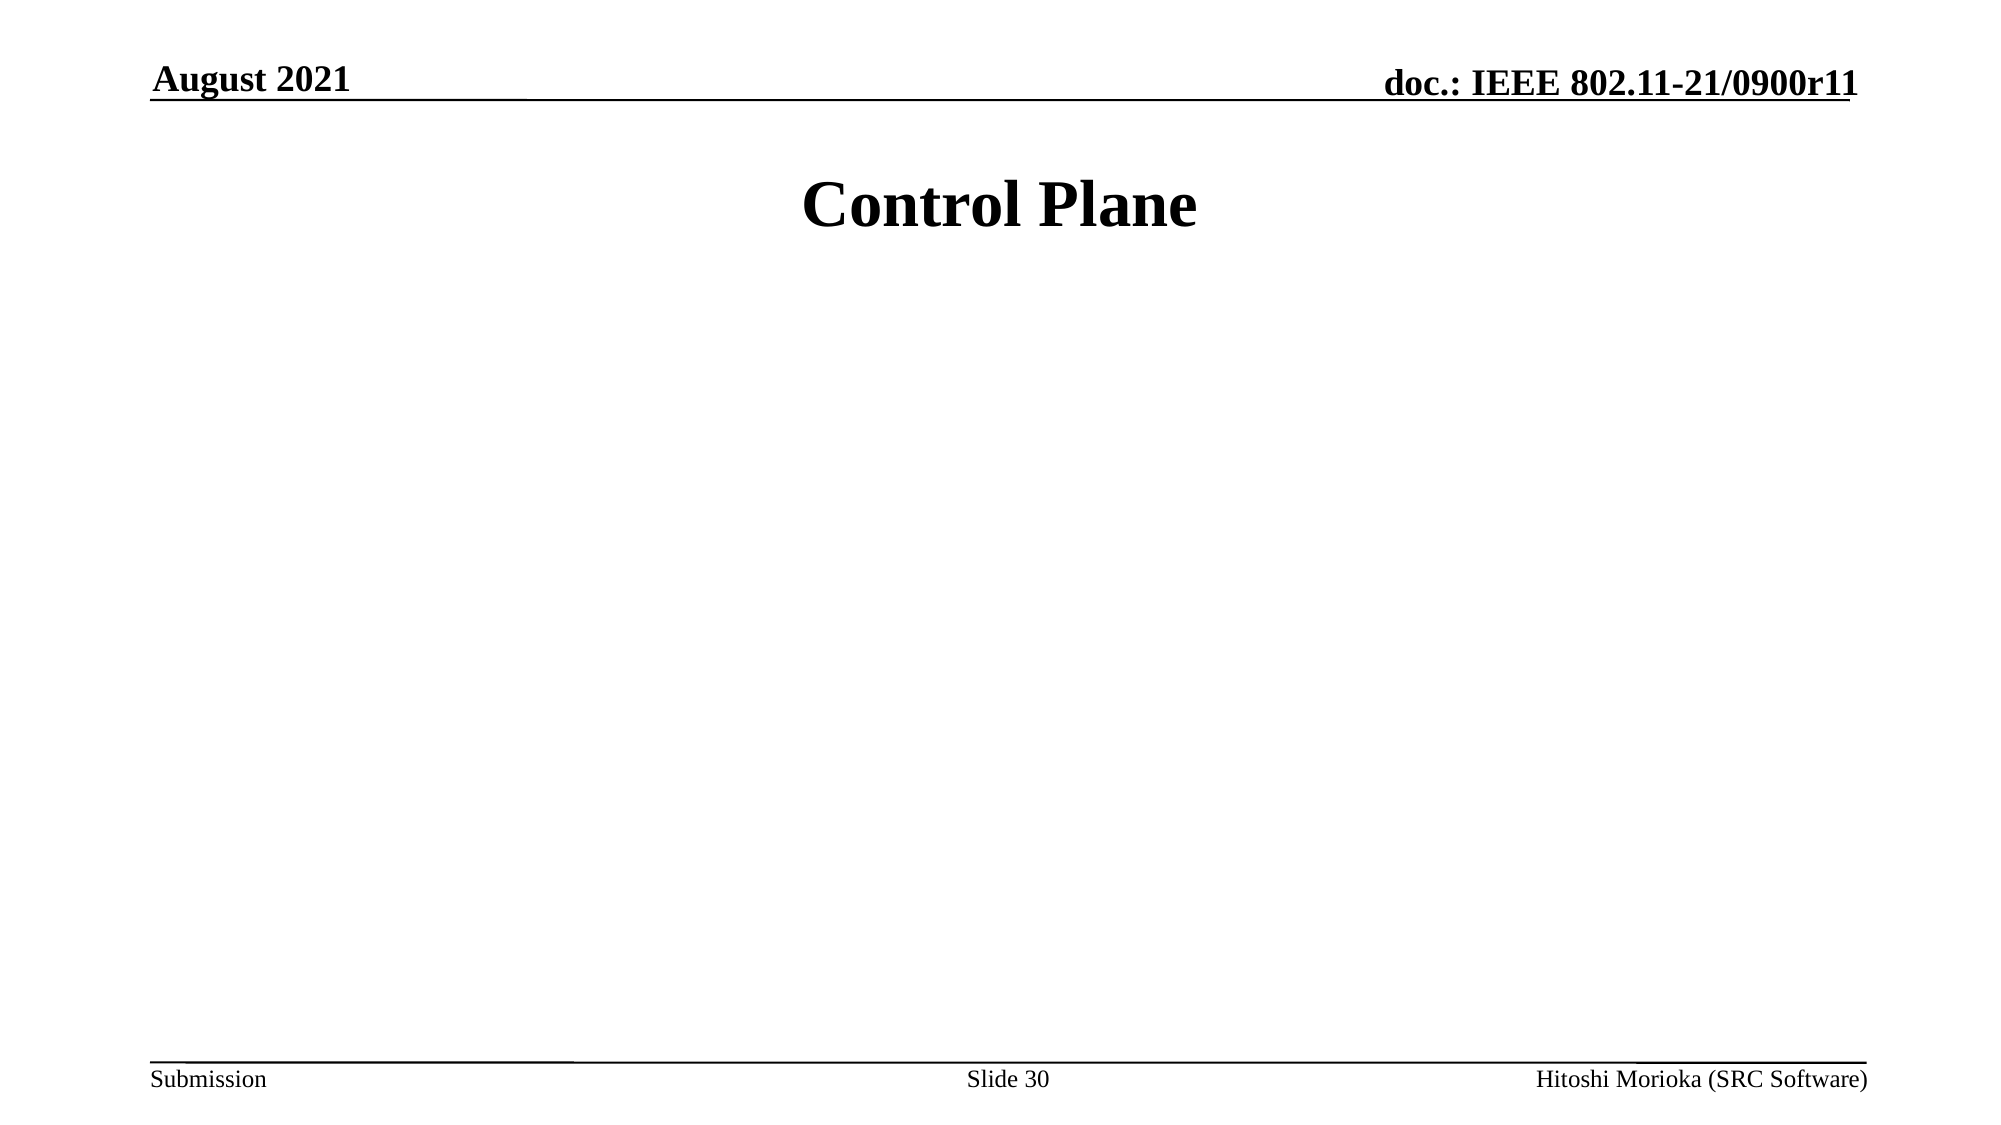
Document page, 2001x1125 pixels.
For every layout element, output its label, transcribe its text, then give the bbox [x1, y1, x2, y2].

title Control Plane [149, 112, 1850, 288]
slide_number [152, 54, 563, 100]
footer Hitoshi Morioka (SRC Software) [1171, 1061, 1869, 1093]
slide_number Slide 30 [950, 1061, 1067, 1123]
